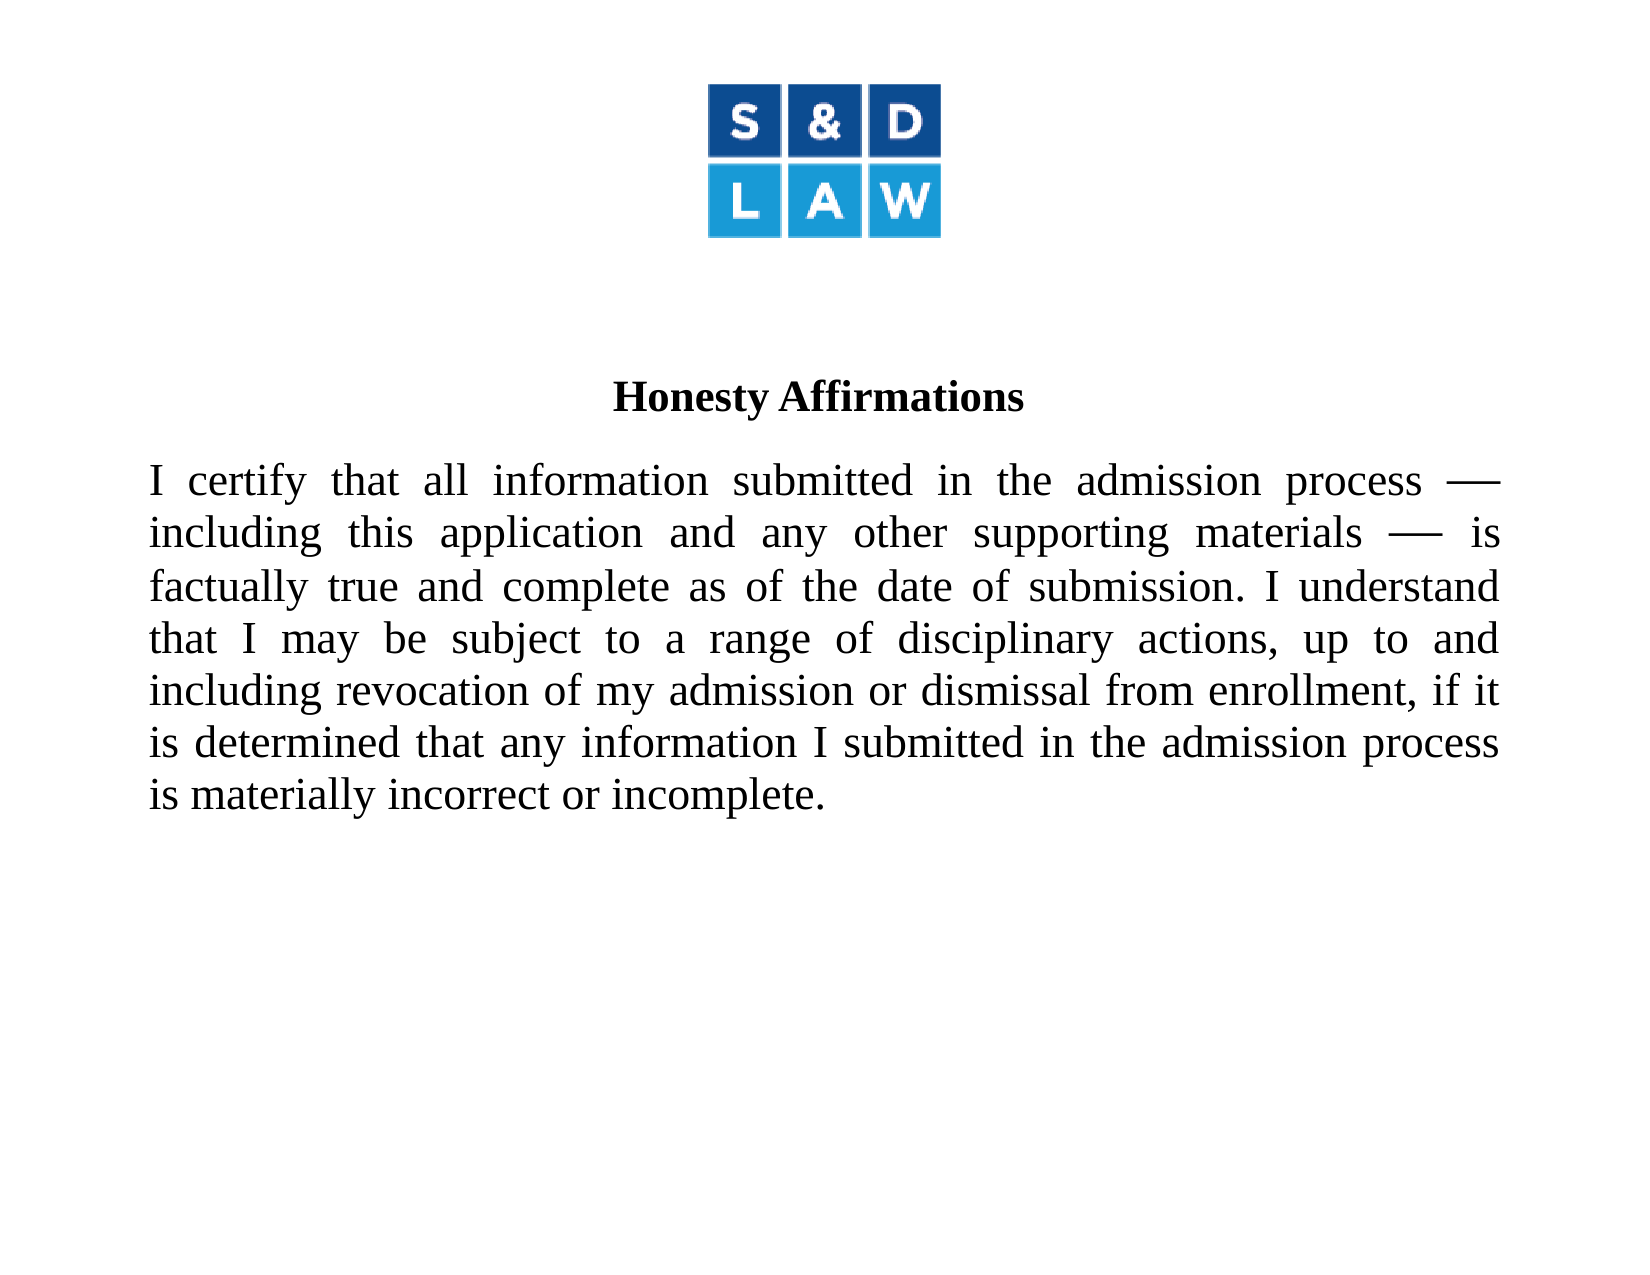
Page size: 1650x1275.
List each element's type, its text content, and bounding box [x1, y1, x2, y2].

picture [708, 84, 941, 238]
list Honesty Affirmations I certify that all information submitted in the admission process — including this application and any other supporting materials — is factually true and complete as of the date of submission. I understand that I may be subject to a range of disciplinary actions, up to and including revocation of my admission or dismissal from enrollment, if it is determined that any information I submitted in the admission process is materially incorrect or incomplete. [148, 369, 1502, 825]
